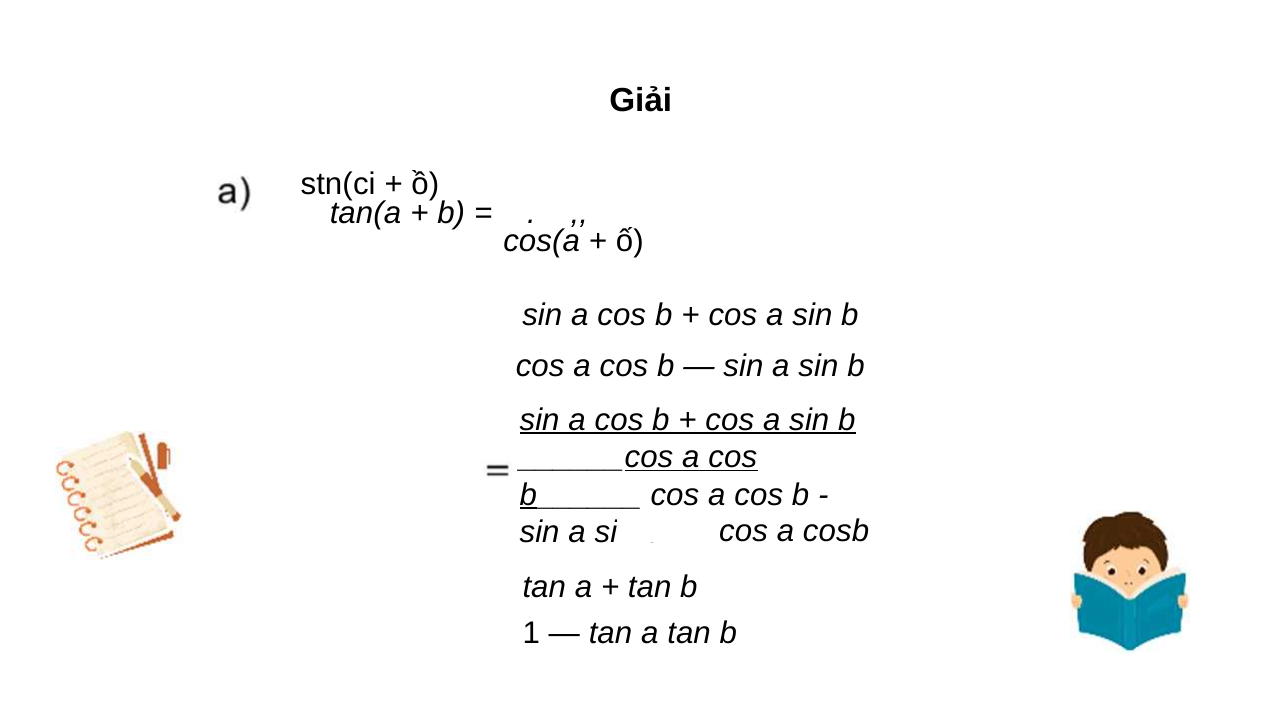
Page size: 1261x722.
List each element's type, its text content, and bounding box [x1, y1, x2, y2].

text_box cos a cosb [617, 510, 780, 543]
text_box stn(ci + ồ) tan(a + b) = . ,, cos(a + ố) [300, 163, 672, 252]
picture [1069, 509, 1190, 653]
picture [217, 175, 253, 213]
picture [55, 431, 183, 562]
text_box Giải [609, 78, 678, 111]
picture [481, 459, 514, 481]
text_box sin a cos b + cos a sin b ______cos a cos b______ cos a cos b - sin a sin b [519, 399, 876, 505]
text_box sin a cos b + cos a sin b cos a cos b — sin a sin b [512, 280, 869, 363]
text_box tan a + tan b 1 — tan a tan b [522, 566, 750, 648]
